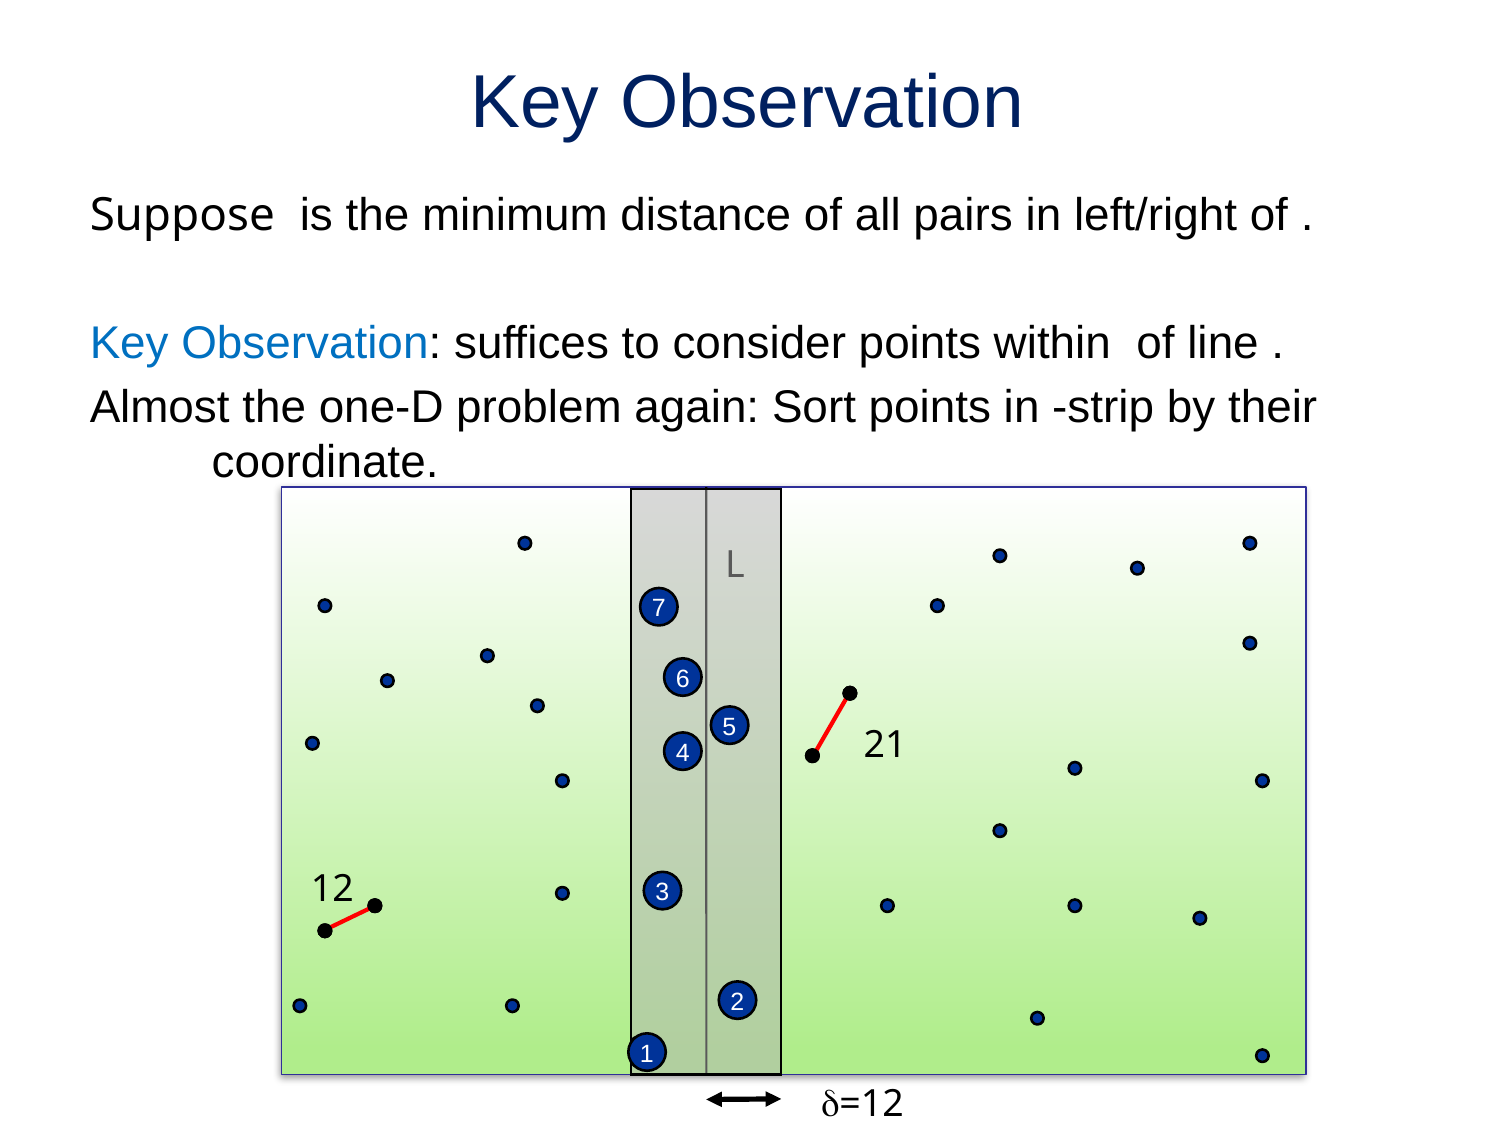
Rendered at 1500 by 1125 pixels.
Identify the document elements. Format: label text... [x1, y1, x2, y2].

text_box 12 [291, 856, 374, 917]
text_box [531, 699, 544, 713]
text_box [374, 899, 382, 912]
text_box [556, 774, 569, 788]
title Key Observation [36, 45, 1459, 233]
text_box [306, 737, 319, 750]
text_box [481, 649, 494, 663]
text_box [318, 924, 332, 938]
text_box [506, 999, 519, 1013]
text_box [935, 599, 944, 612]
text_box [630, 489, 932, 1125]
text_box [318, 599, 332, 612]
text_box [1256, 774, 1269, 788]
text_box [1193, 911, 1207, 925]
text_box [627, 587, 757, 1071]
text_box [293, 999, 307, 1013]
text_box [993, 549, 1007, 563]
text_box [518, 536, 532, 550]
text_box [381, 674, 394, 687]
text_box [1068, 761, 1082, 775]
text_box [1243, 536, 1257, 550]
text_box [1243, 636, 1257, 650]
text_box [281, 486, 1307, 1075]
text_box [993, 824, 1007, 837]
text_box [1068, 899, 1082, 912]
text_box [556, 887, 569, 900]
text_box [1131, 561, 1144, 575]
text_box [1256, 1049, 1269, 1062]
text_box [1031, 1011, 1044, 1025]
